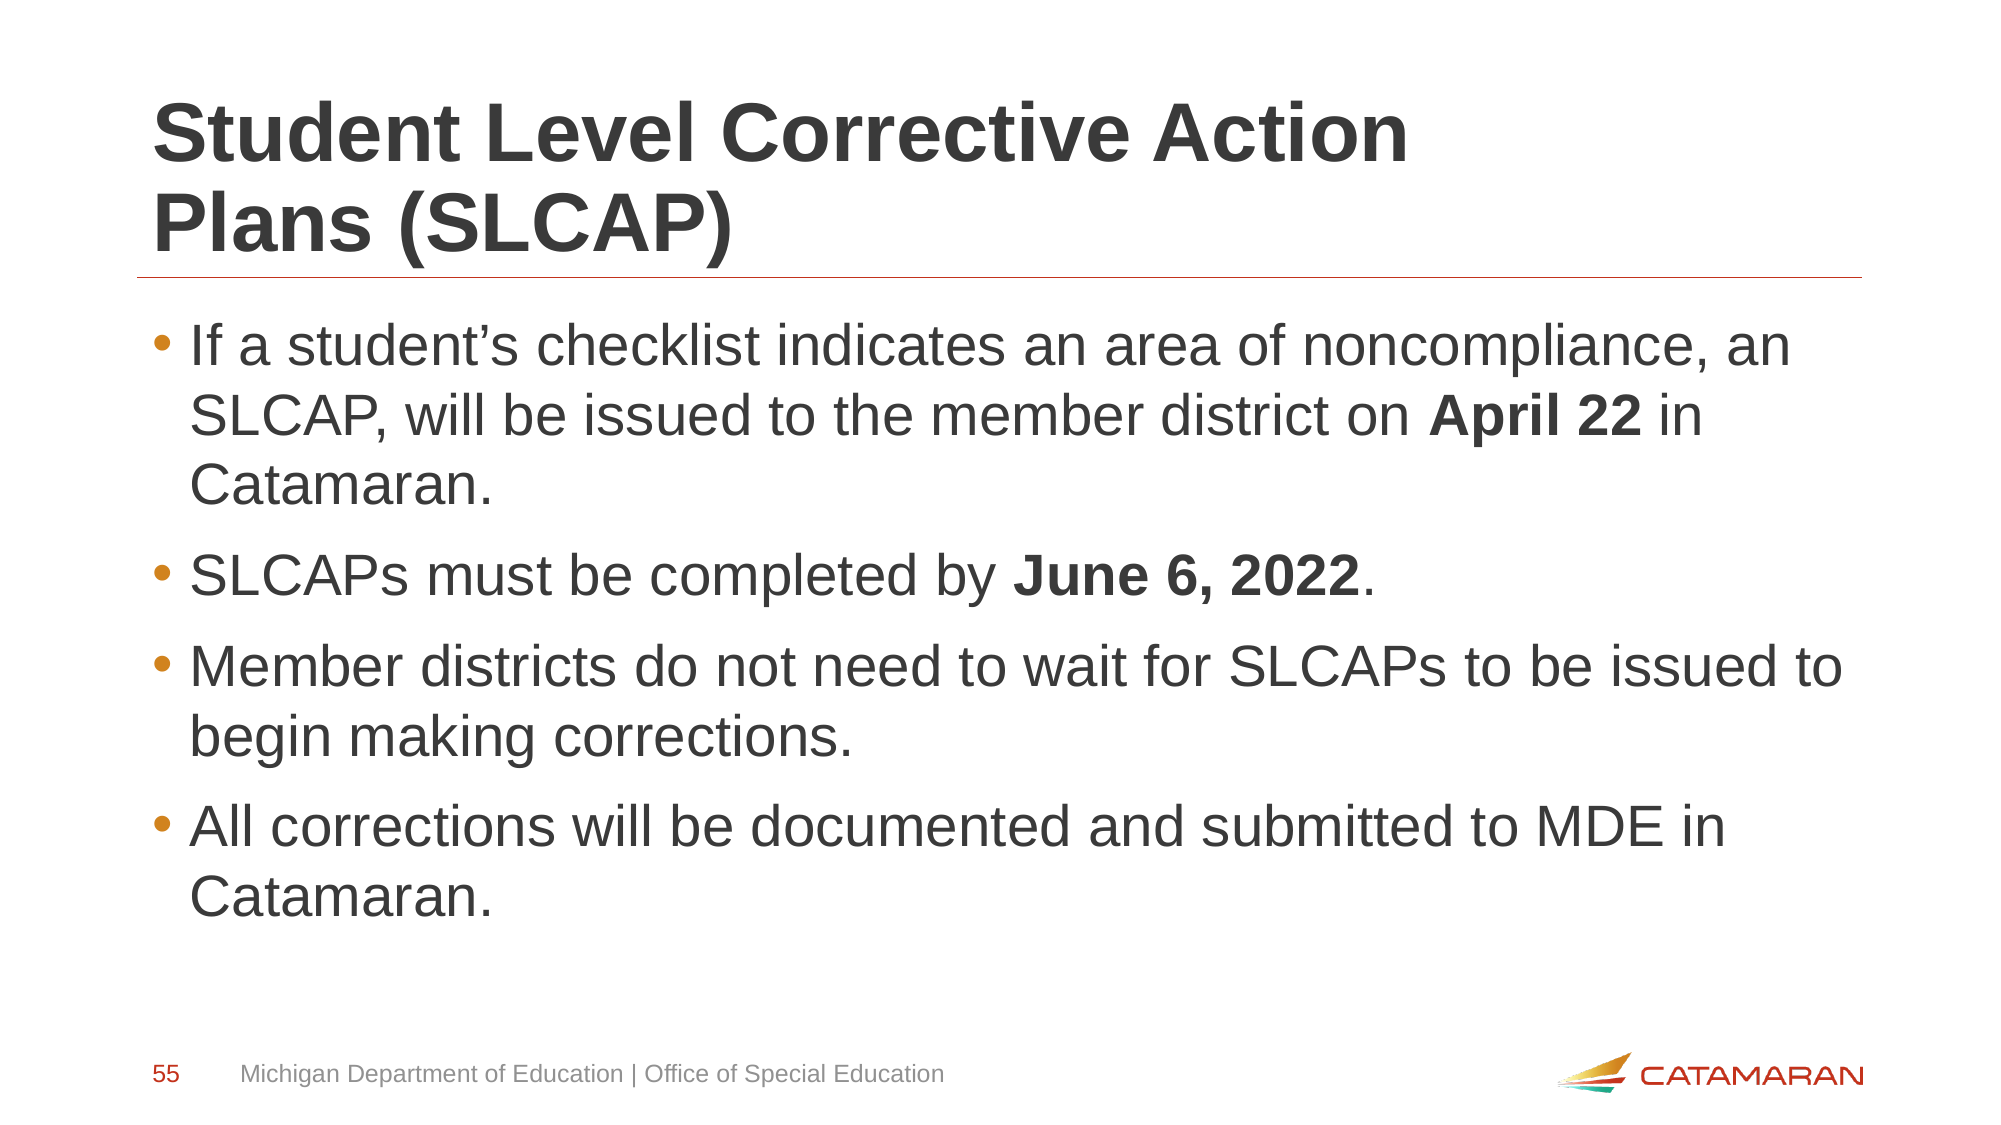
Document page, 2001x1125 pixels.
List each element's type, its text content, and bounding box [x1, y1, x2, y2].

picture [1557, 1087, 1863, 1093]
slide_number 55 [137, 1042, 205, 1103]
list If a student’s checklist indicates an area of noncompliance, an SLCAP, will be issued to the member district on April 22 in Catamaran. SLCAPs must be completed by June 6, 2022. Member districts do not need to wait for SLCAPs to be issued to begin making corrections. All corrections will be documented and submitted to MDE in Catamaran. [137, 299, 1863, 1087]
title Student Level Corrective Action Plans (SLCAP) [137, 59, 1863, 278]
footer Michigan Department of Education | Office of Special Education [225, 1042, 1484, 1103]
